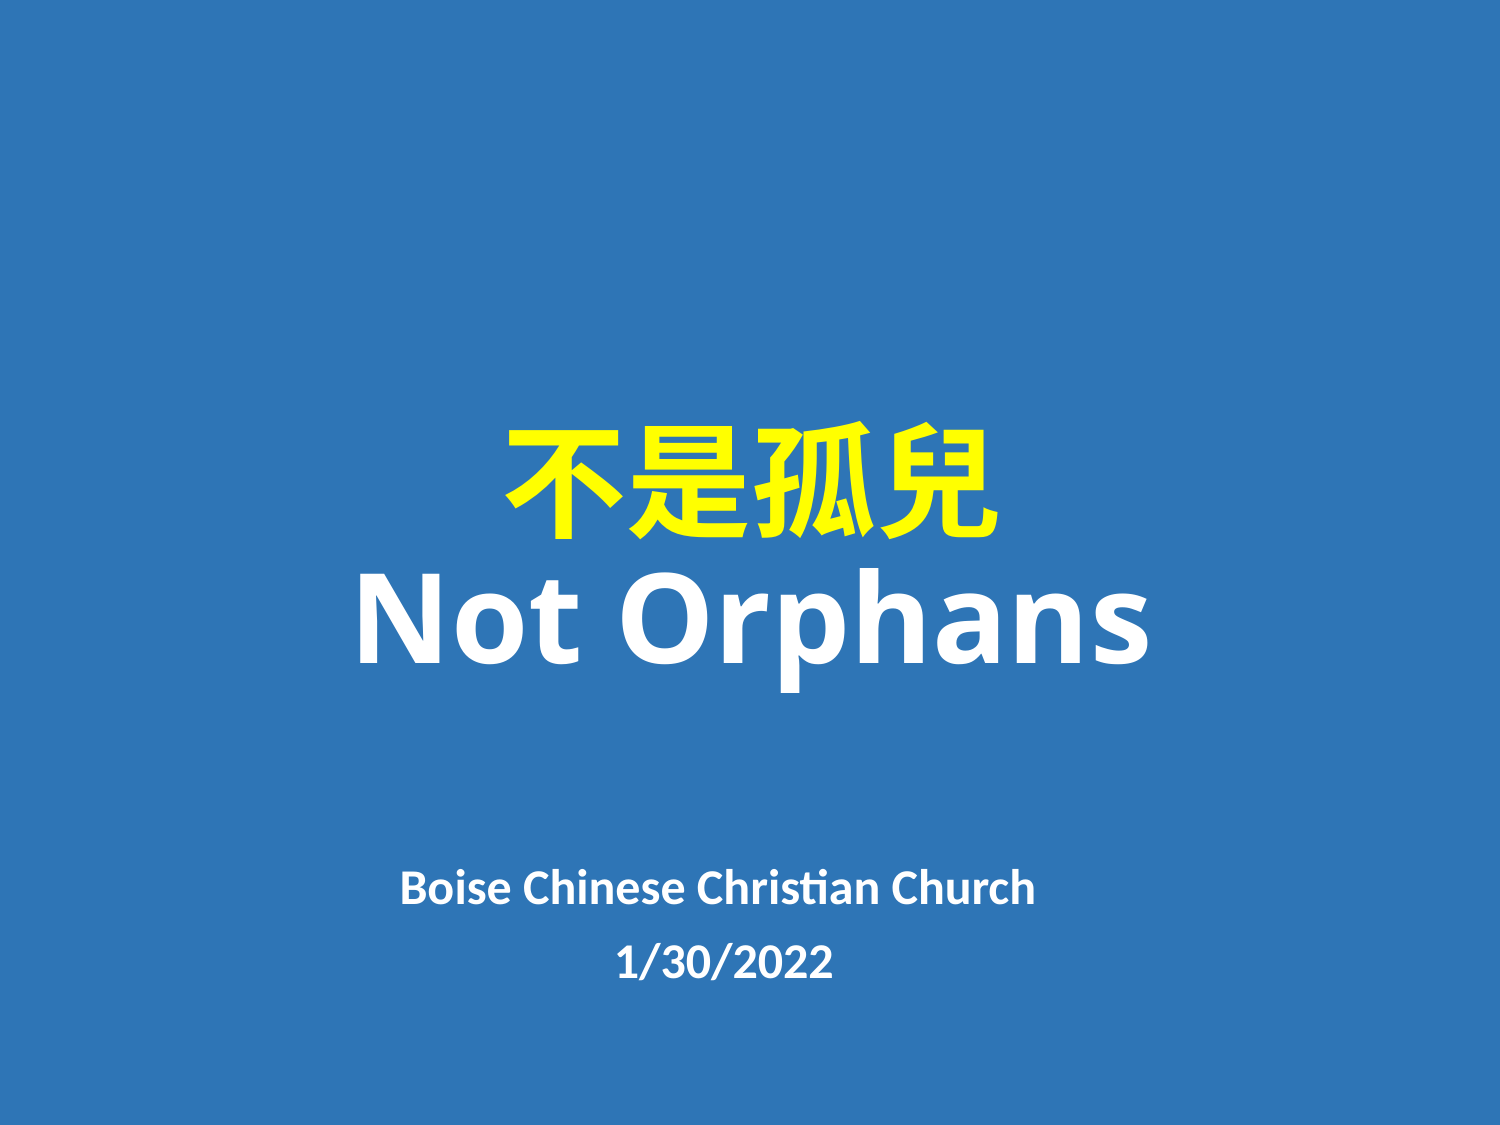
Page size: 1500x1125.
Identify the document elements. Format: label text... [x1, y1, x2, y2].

subtitle Boise Chinese Christian Church 1/30/2022 [161, 853, 1287, 1125]
title 不是孤兒 Not Orphans [21, 111, 1481, 699]
